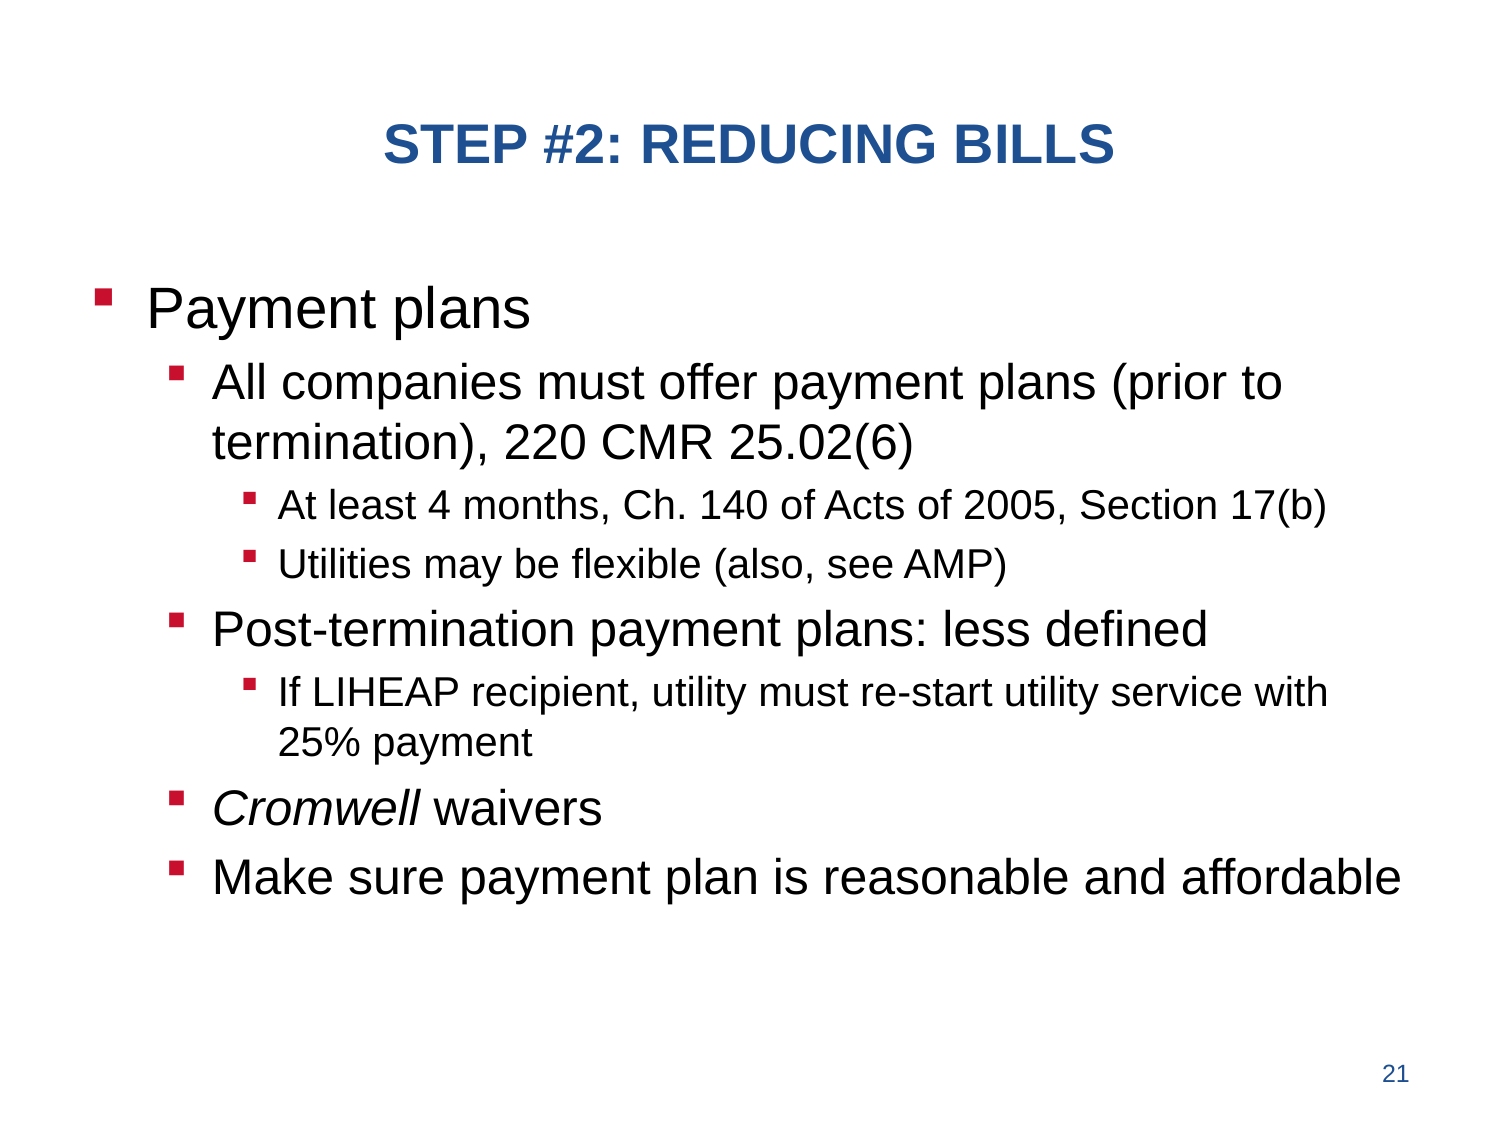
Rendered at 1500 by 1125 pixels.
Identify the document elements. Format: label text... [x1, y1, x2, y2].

list Payment plans All companies must offer payment plans (prior to termination), 220 CMR 25.02(6) At least 4 months, Ch. 140 of Acts of 2005, Section 17(b) Utilities may be flexible (also, see AMP) Post-termination payment plans: less defined If LIHEAP recipient, utility must re-start utility service with 25% payment Cromwell waivers Make sure payment plan is reasonable and affordable [75, 262, 1425, 1005]
title STEP #2: REDUCING BILLS [50, 99, 1450, 183]
slide_number 21 [1074, 1042, 1425, 1103]
